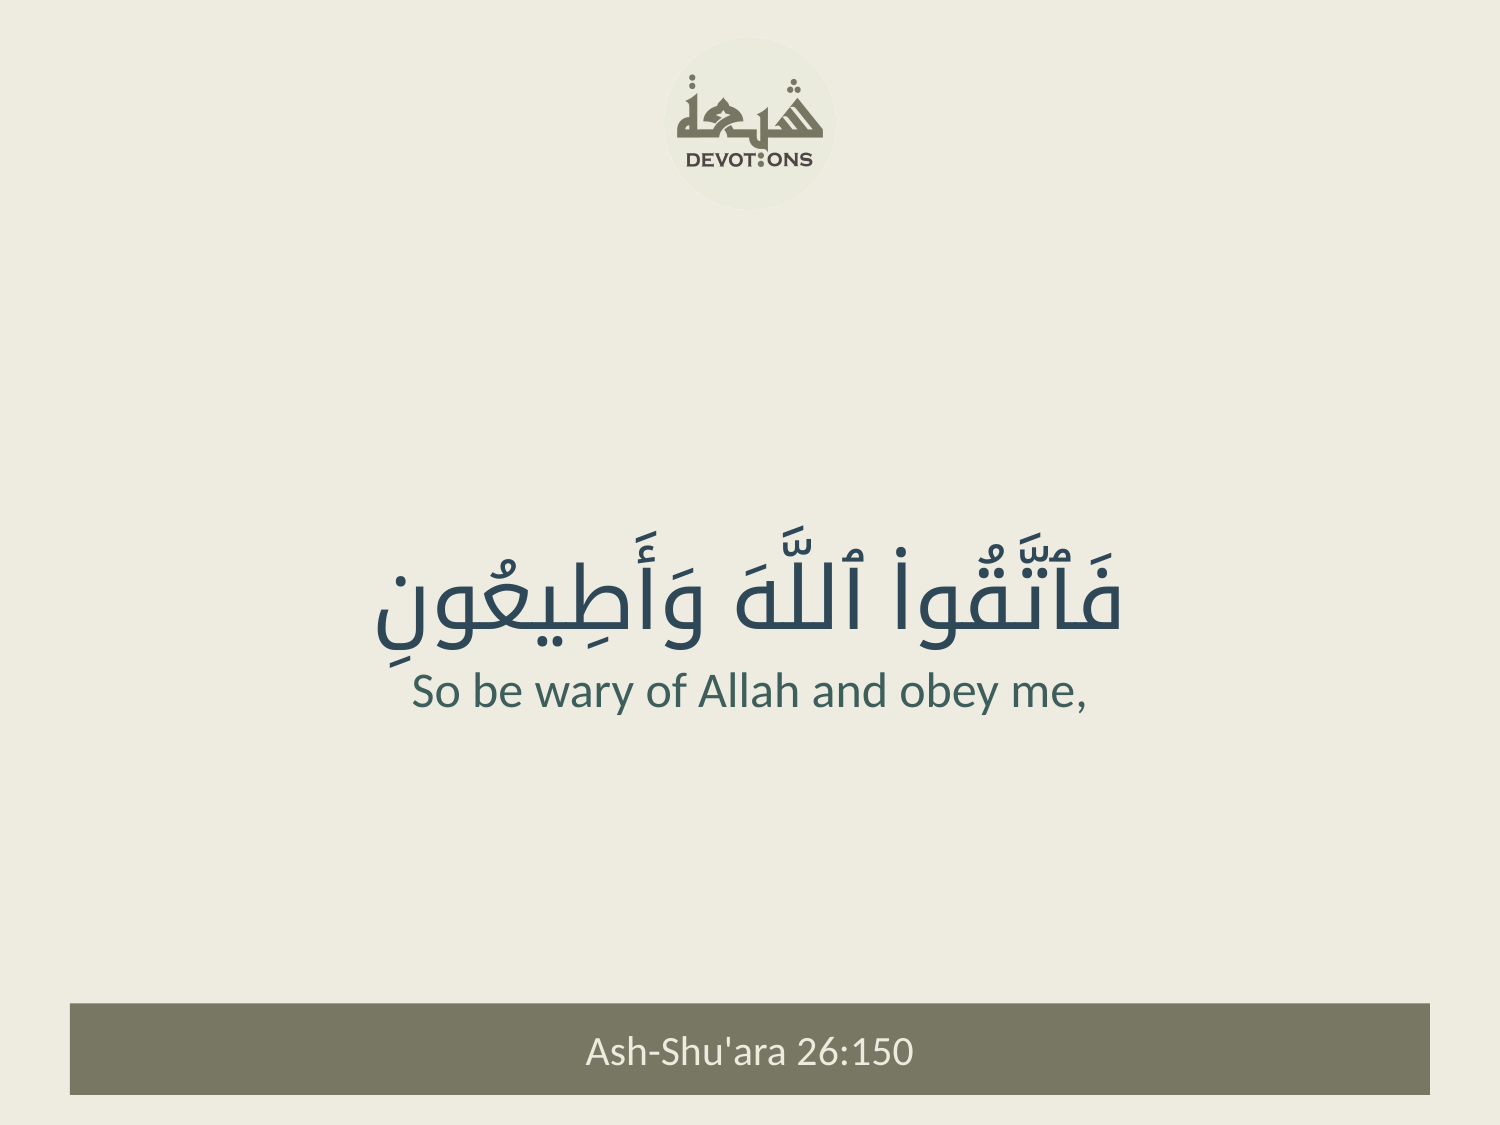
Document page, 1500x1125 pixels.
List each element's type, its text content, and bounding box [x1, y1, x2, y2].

picture [656, 29, 844, 203]
list Ash-Shu'ara 26:150 [69, 1003, 1430, 1095]
list فَٱتَّقُوا۟ ٱللَّهَ وَأَطِيعُونِ So be wary of Allah and obey me, [69, 203, 1430, 1003]
